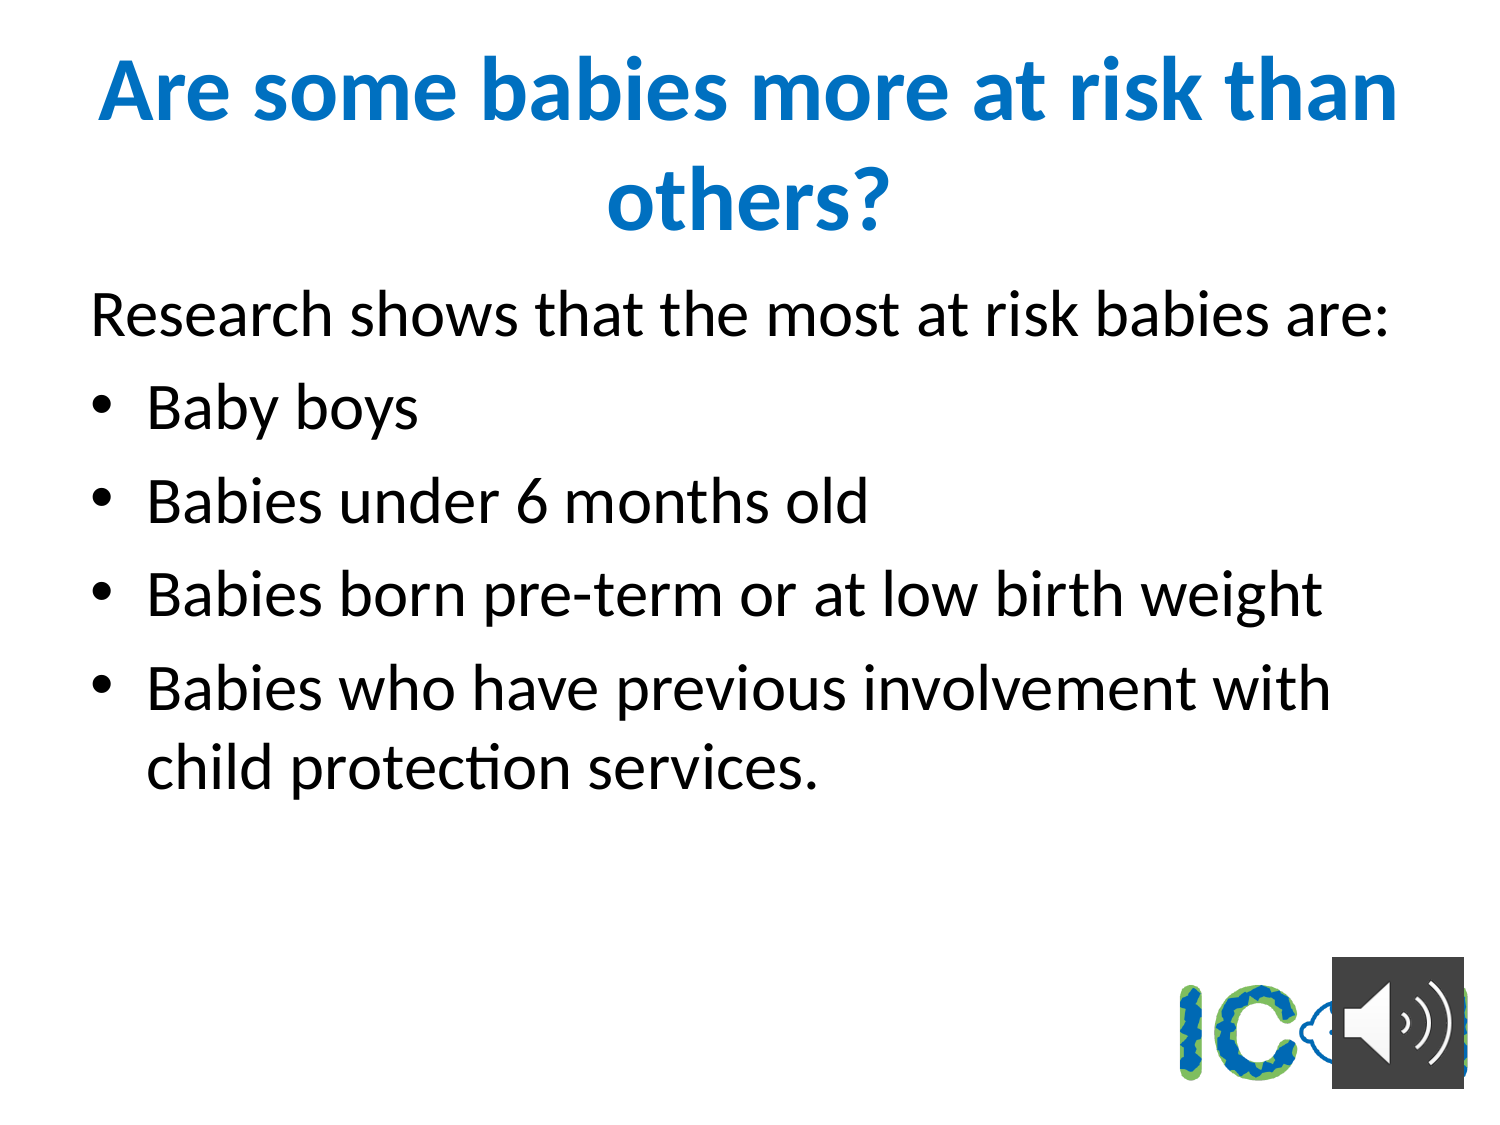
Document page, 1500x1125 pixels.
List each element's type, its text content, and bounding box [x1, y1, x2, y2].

title Are some babies more at risk than others? [75, 45, 1425, 233]
picture [1147, 952, 1500, 1114]
list Research shows that the most at risk babies are: Baby boys Babies under 6 months old Babies born pre-term or at low birth weight Babies who have previous involvement with child protection services. [75, 262, 1425, 1005]
